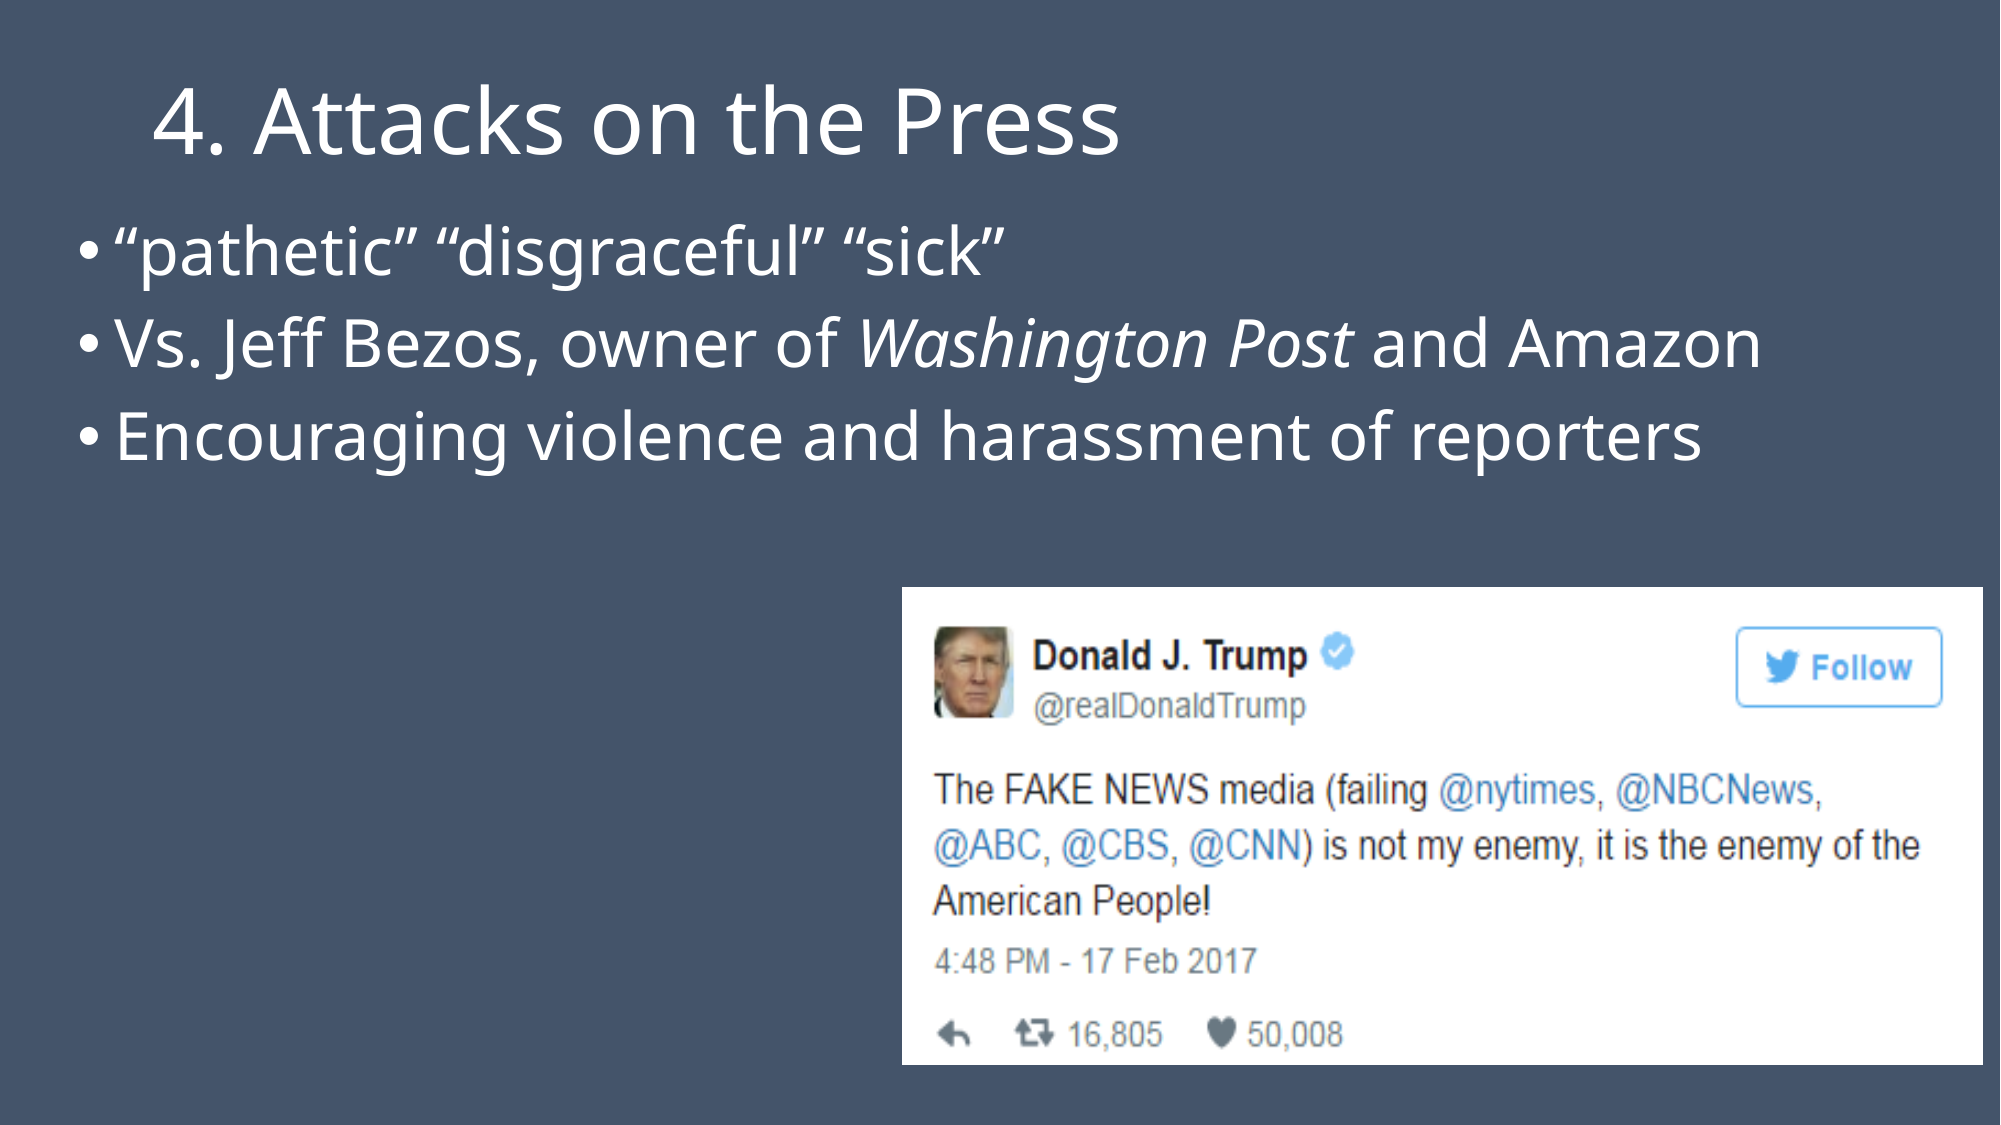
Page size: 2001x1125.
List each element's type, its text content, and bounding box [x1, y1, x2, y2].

picture [902, 587, 1983, 1066]
list “pathetic” “disgraceful” “sick” Vs. Jeff Bezos, owner of Washington Post and Amazon Encouraging violence and harassment of reporters [62, 210, 1950, 1014]
title 4. Attacks on the Press [137, 59, 1863, 190]
